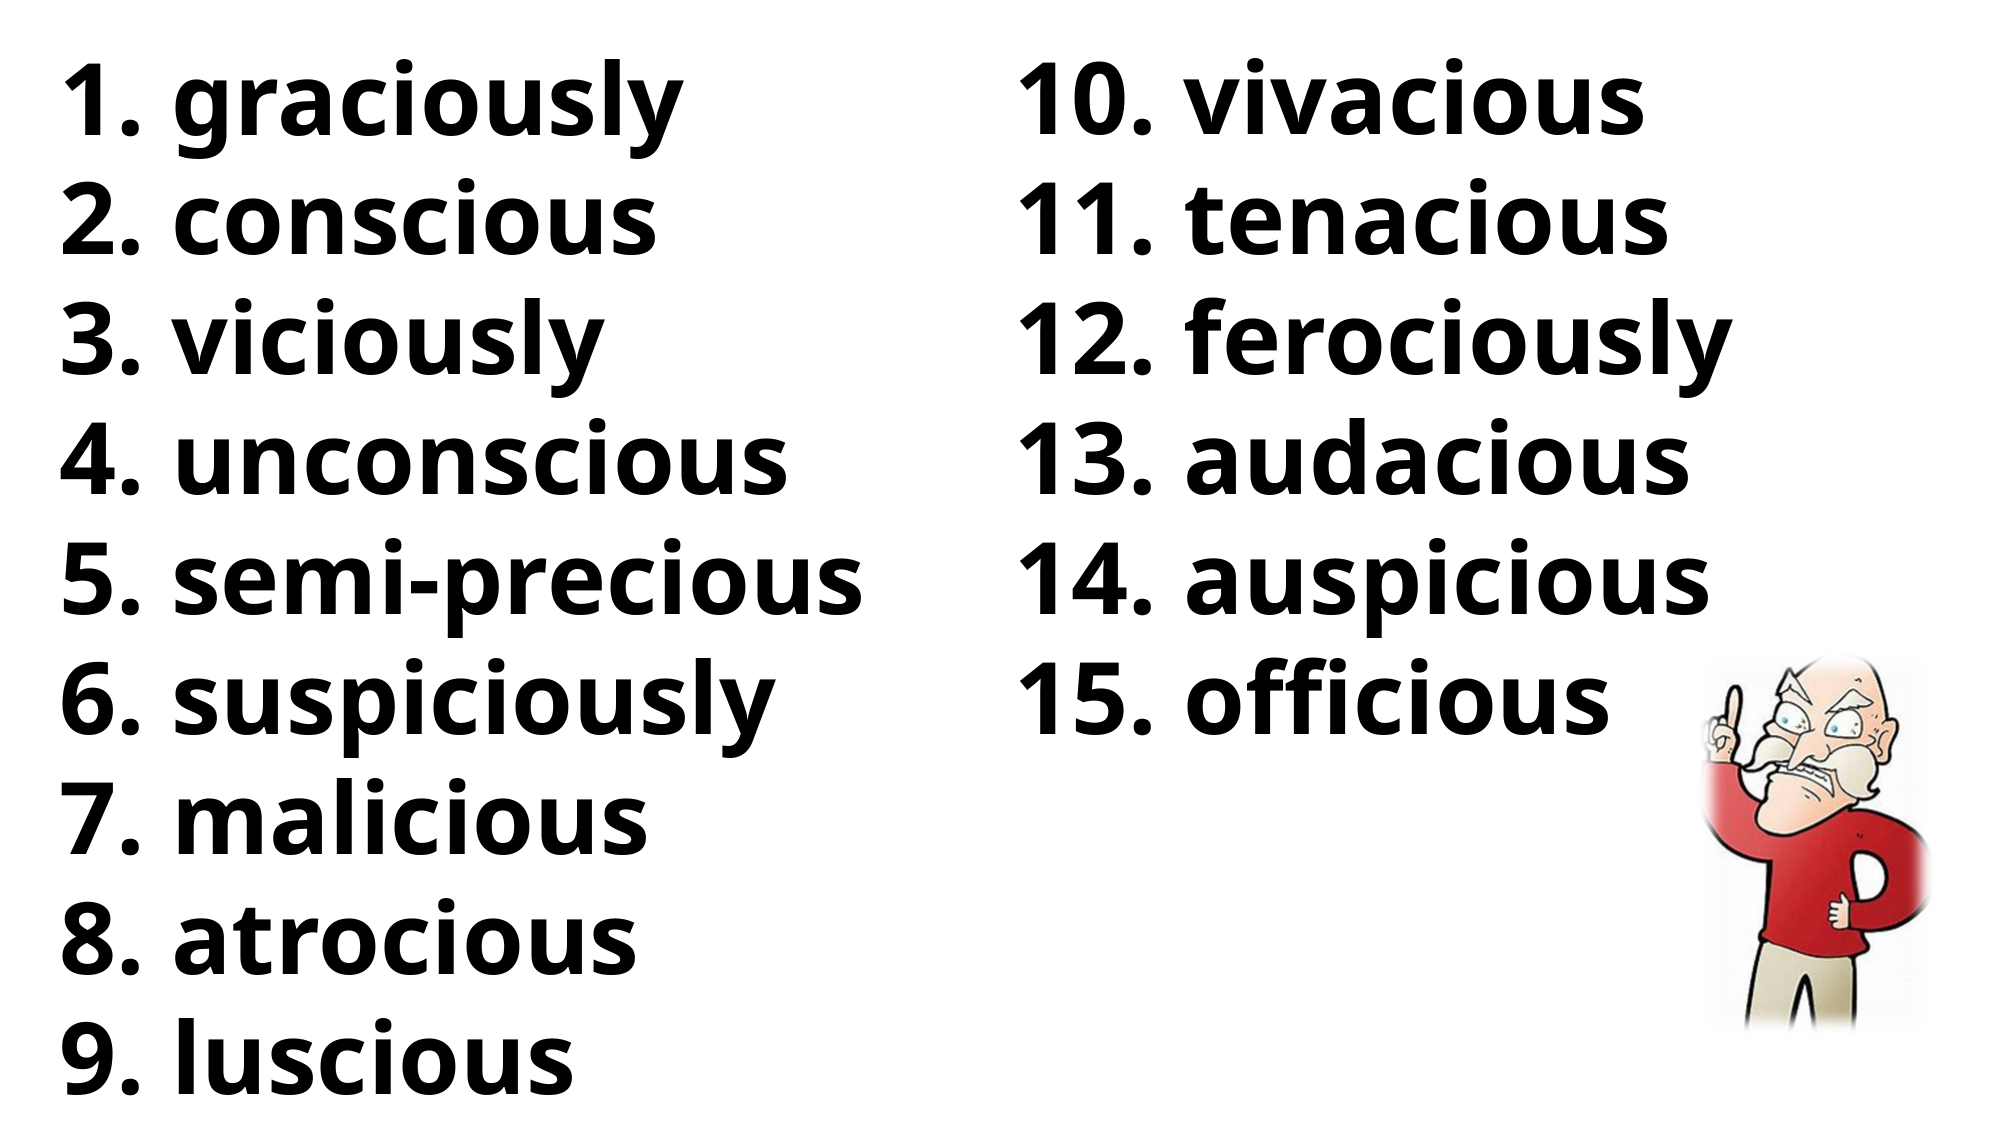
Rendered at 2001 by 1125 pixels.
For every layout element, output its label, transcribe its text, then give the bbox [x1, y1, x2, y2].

text_box graciously conscious viciously unconscious semi-precious suspiciously malicious atrocious luscious [44, 27, 1000, 1122]
text_box 10. vivacious 11. tenacious 12. ferociously 13. audacious 14. auspicious 15. officious [999, 27, 1934, 762]
picture [1696, 651, 1937, 1037]
